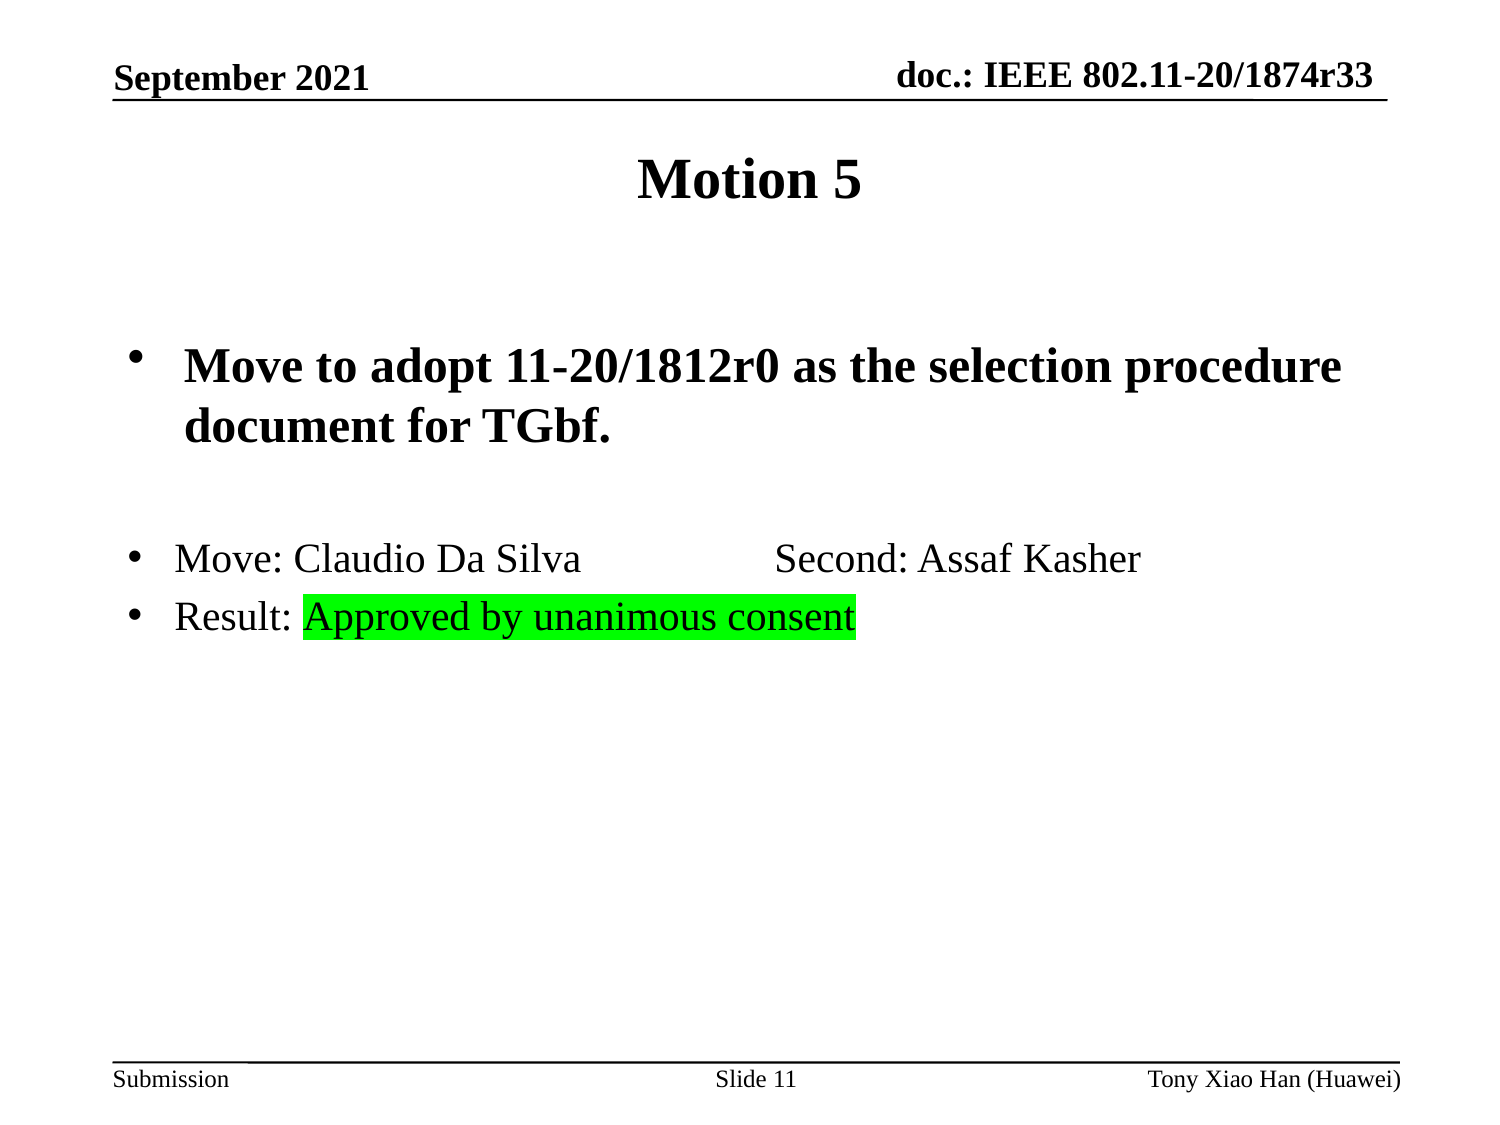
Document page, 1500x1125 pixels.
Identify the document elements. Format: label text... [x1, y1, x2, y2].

slide_number Slide 11 [712, 1061, 800, 1093]
text_box Motion 5 [112, 87, 1388, 263]
text_box Move to adopt 11-20/1812r0 as the selection procedure document for TGbf. Move: Claudio Da Silva Second: Assaf Kasher Result: Approved by unanimous consent [112, 324, 1388, 1013]
footer Tony Xiao Han (Huawei) [999, 1061, 1402, 1093]
